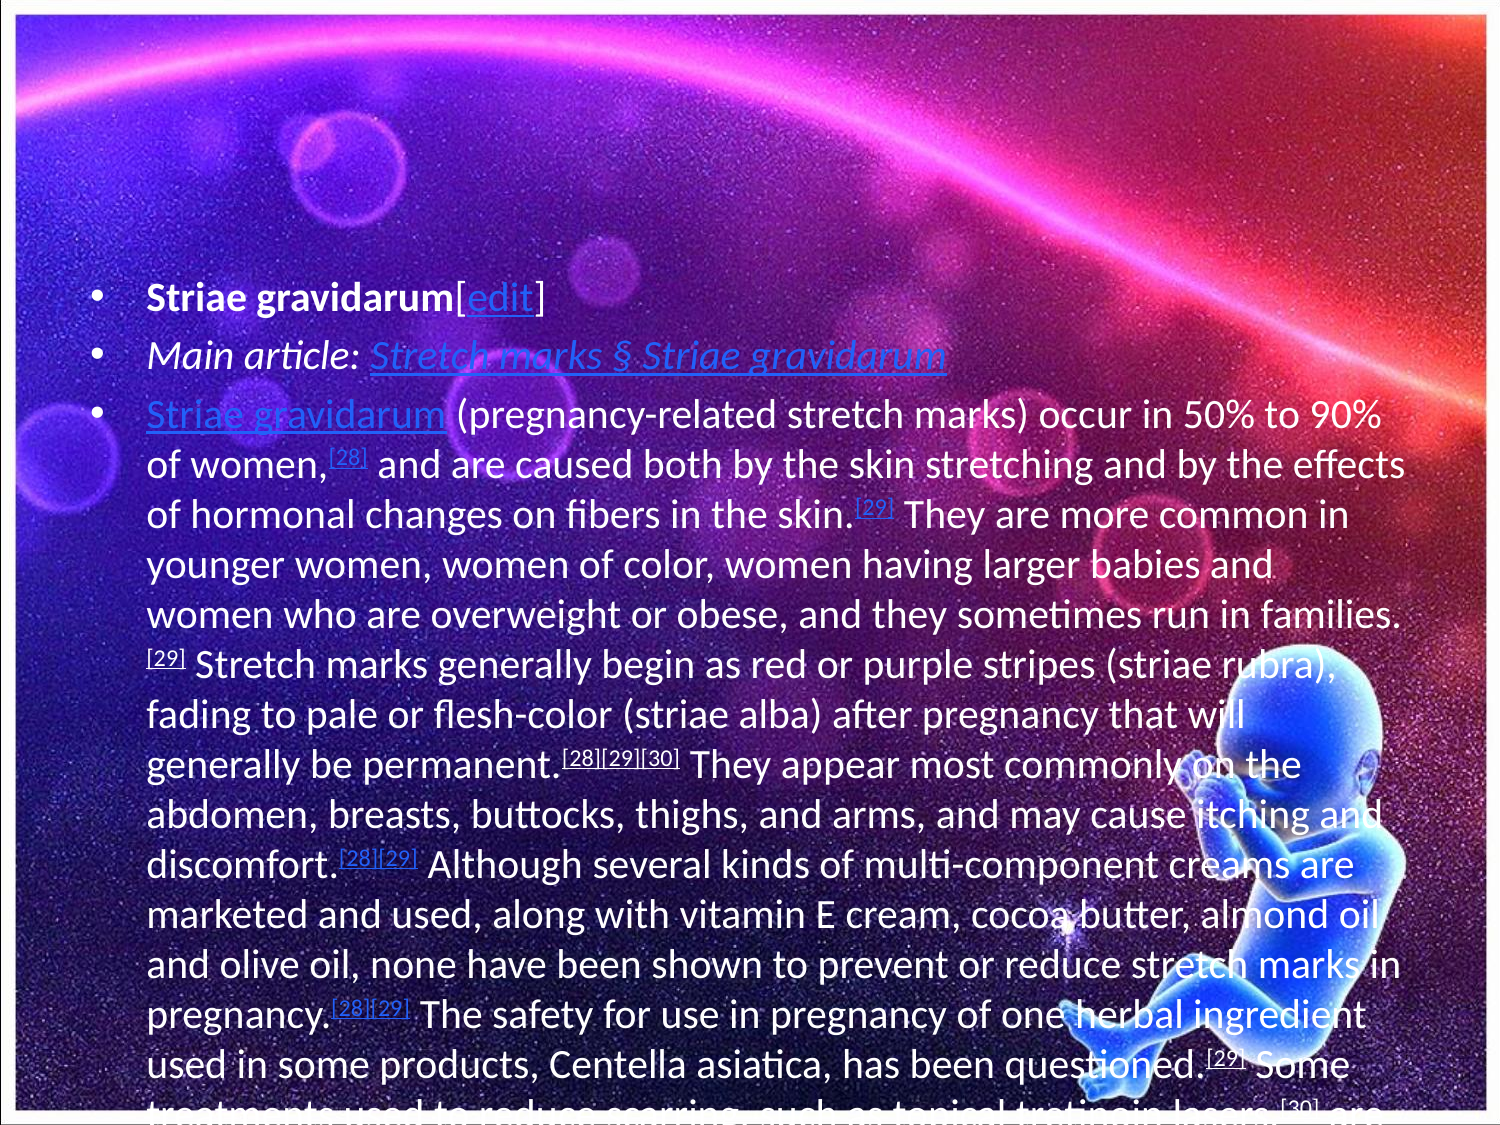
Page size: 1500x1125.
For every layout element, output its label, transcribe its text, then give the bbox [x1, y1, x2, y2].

picture [0, 0, 1500, 1125]
list Striae gravidarum[edit] Main article: Stretch marks § Striae gravidarum Striae gravidarum (pregnancy-related stretch marks) occur in 50% to 90% of women,[28] and are caused both by the skin stretching and by the effects of hormonal changes on fibers in the skin.[29] They are more common in younger women, women of color, women having larger babies and women who are overweight or obese, and they sometimes run in families.[29] Stretch marks generally begin as red or purple stripes (striae rubra), fading to pale or flesh-color (striae alba) after pregnancy that will generally be permanent.[28][29][30] They appear most commonly on the abdomen, breasts, buttocks, thighs, and arms, and may cause itching and discomfort.[28][29] Although several kinds of multi-component creams are marketed and used, along with vitamin E cream, cocoa butter, almond oil and olive oil, none have been shown to prevent or reduce stretch marks in pregnancy.[28][29] The safety for use in pregnancy of one herbal ingredient used in some products, Centella asiatica, has been questioned.[29] Some treatments used to reduce scarring, such as topical tretinoin lasers,[30] are sometimes used on stretch marks, but evidence on them is limited.[29] Topical tretinoin has been shown to cause malformations in animals, without adequate human studies on safety in human pregnancies.[31] Topical treatment using Aloe Vera has been shown to reduce appearance of striae when mixed with vitamin E oil and organic olive oil.[32] [74, 262, 1426, 1006]
